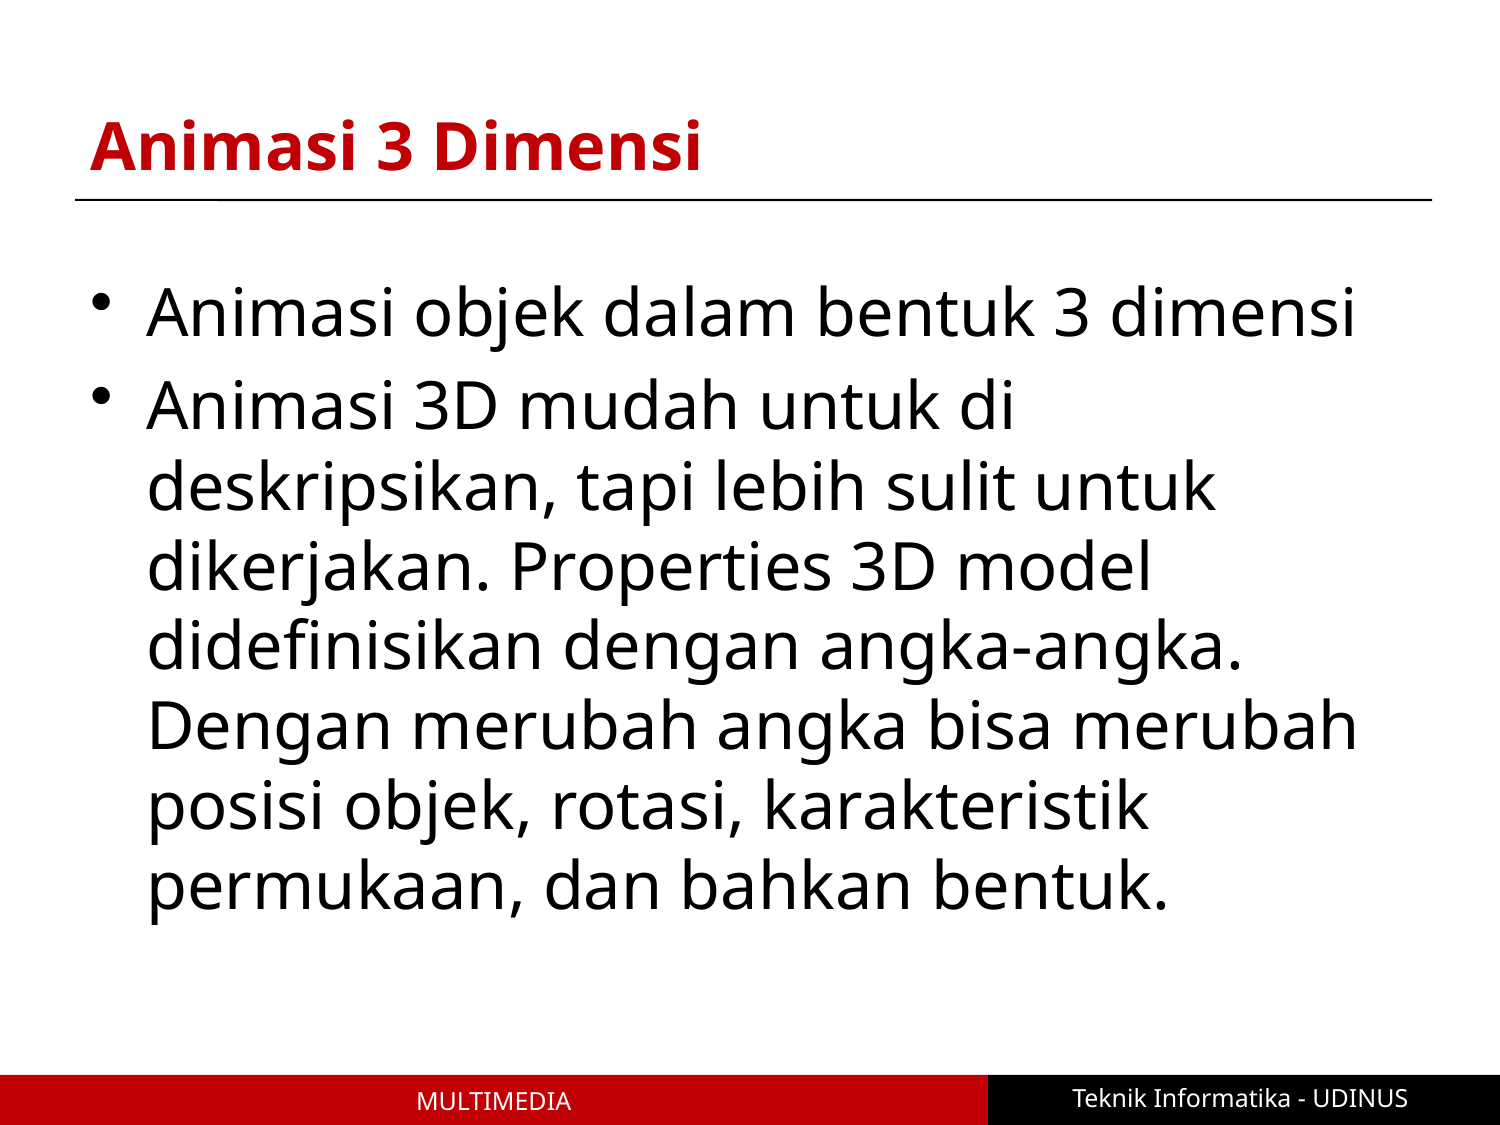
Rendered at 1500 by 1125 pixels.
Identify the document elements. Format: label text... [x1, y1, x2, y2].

list Animasi objek dalam bentuk 3 dimensi Animasi 3D mudah untuk di deskripsikan, tapi lebih sulit untuk dikerjakan. Properties 3D model didefinisikan dengan angka-angka. Dengan merubah angka bisa merubah posisi objek, rotasi, karakteristik permukaan, dan bahkan bentuk. [74, 262, 1426, 1006]
title Animasi 3 Dimensi [74, 49, 1426, 238]
footer Teknik Informatika - UDINUS [987, 1074, 1500, 1125]
